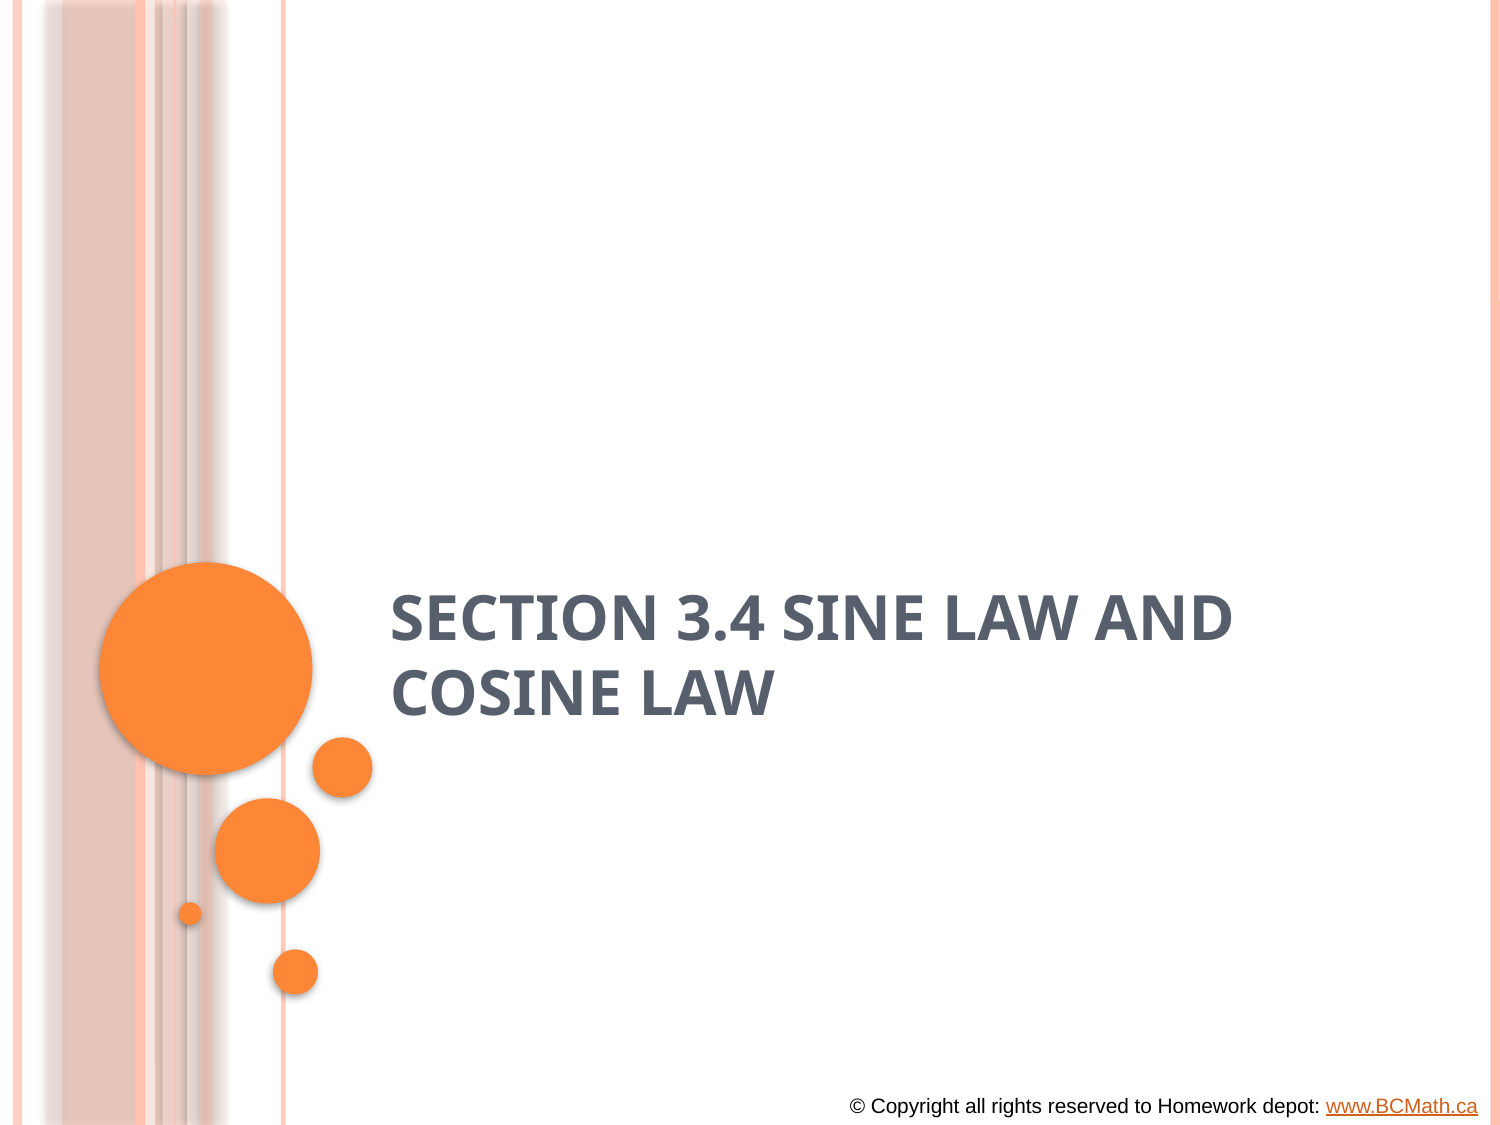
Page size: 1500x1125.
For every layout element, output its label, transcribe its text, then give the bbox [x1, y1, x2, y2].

text_box © Copyright all rights reserved to Homework depot: www.BCMath.ca [835, 1084, 1499, 1125]
title Section 3.4 Sine Law and Cosine Law [375, 499, 1388, 811]
